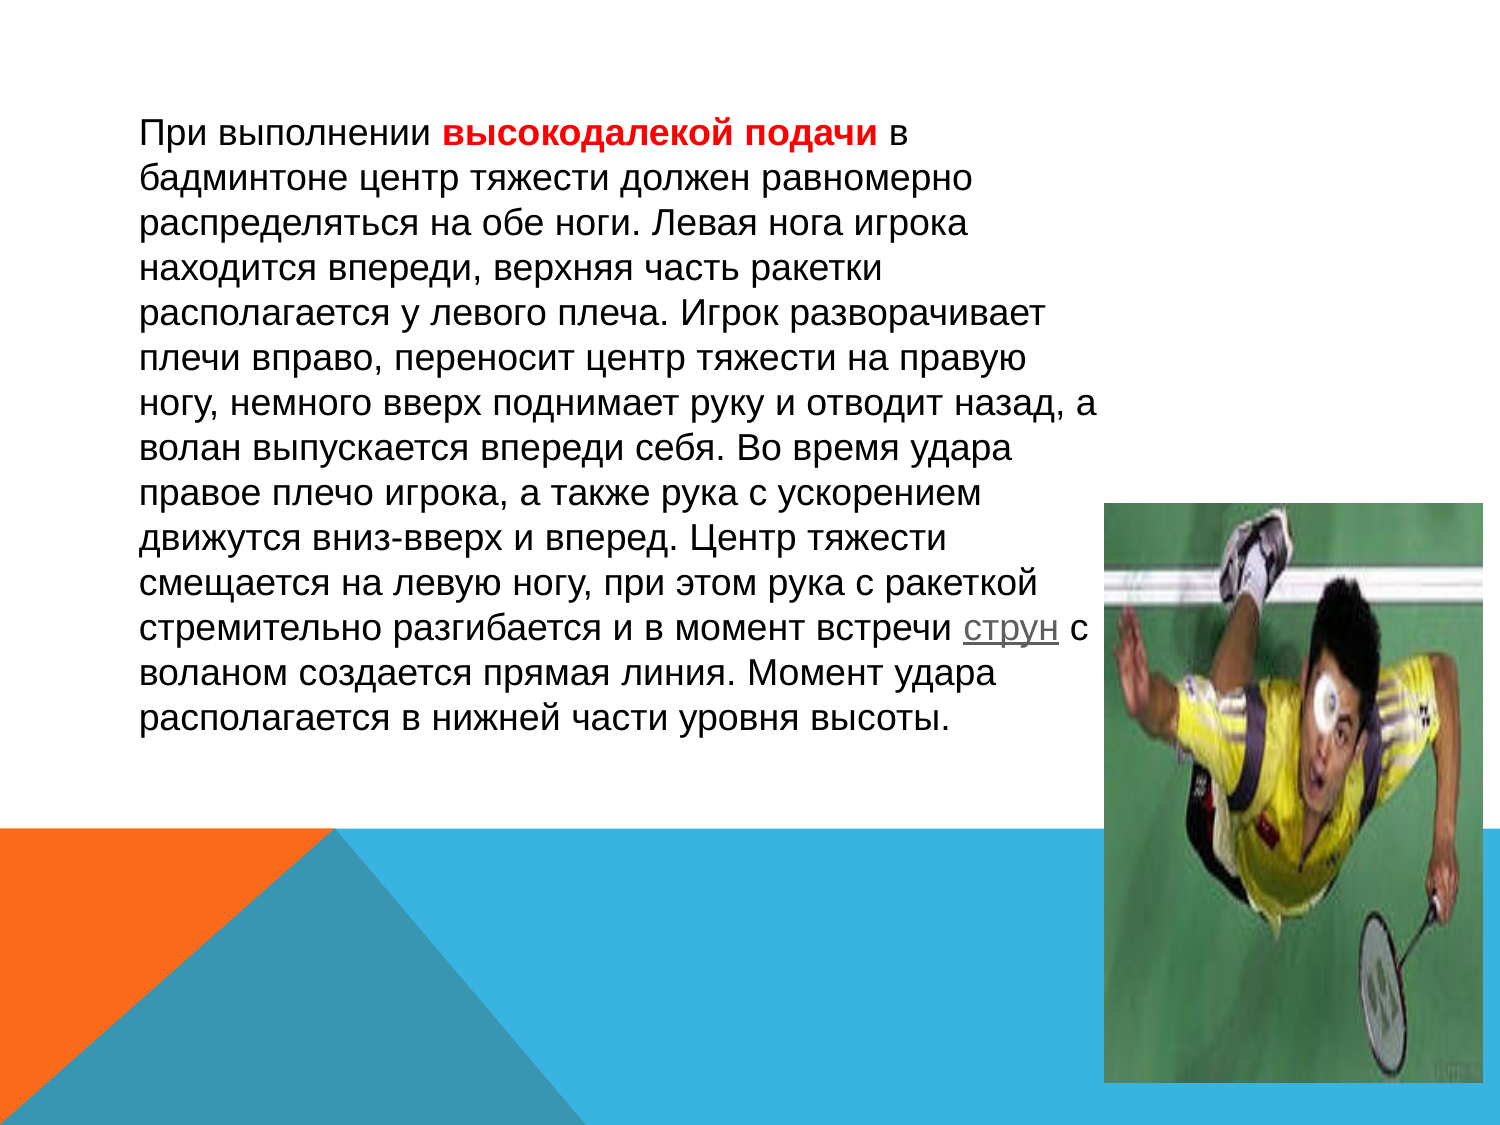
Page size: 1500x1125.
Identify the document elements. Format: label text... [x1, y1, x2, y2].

text_box При выполнении высокодалекой подачи в бадминтоне центр тяжести должен равномерно распределяться на обе ноги. Левая нога игрока находится впереди, верхняя часть ракетки располагается у левого плеча. Игрок разворачивает плечи вправо, переносит центр тяжести на правую ногу, немного вверх поднимает руку и отводит назад, а волан выпускается впереди себя. Во время удара правое плечо игрока, а также рука с ускорением движутся вниз-вверх и вперед. Центр тяжести смещается на левую ногу, при этом рука с ракеткой стремительно разгибается и в момент встречи струн с воланом создается прямая линия. Момент удара располагается в нижней части уровня высоты. [123, 100, 1125, 791]
picture [1104, 503, 1483, 1083]
